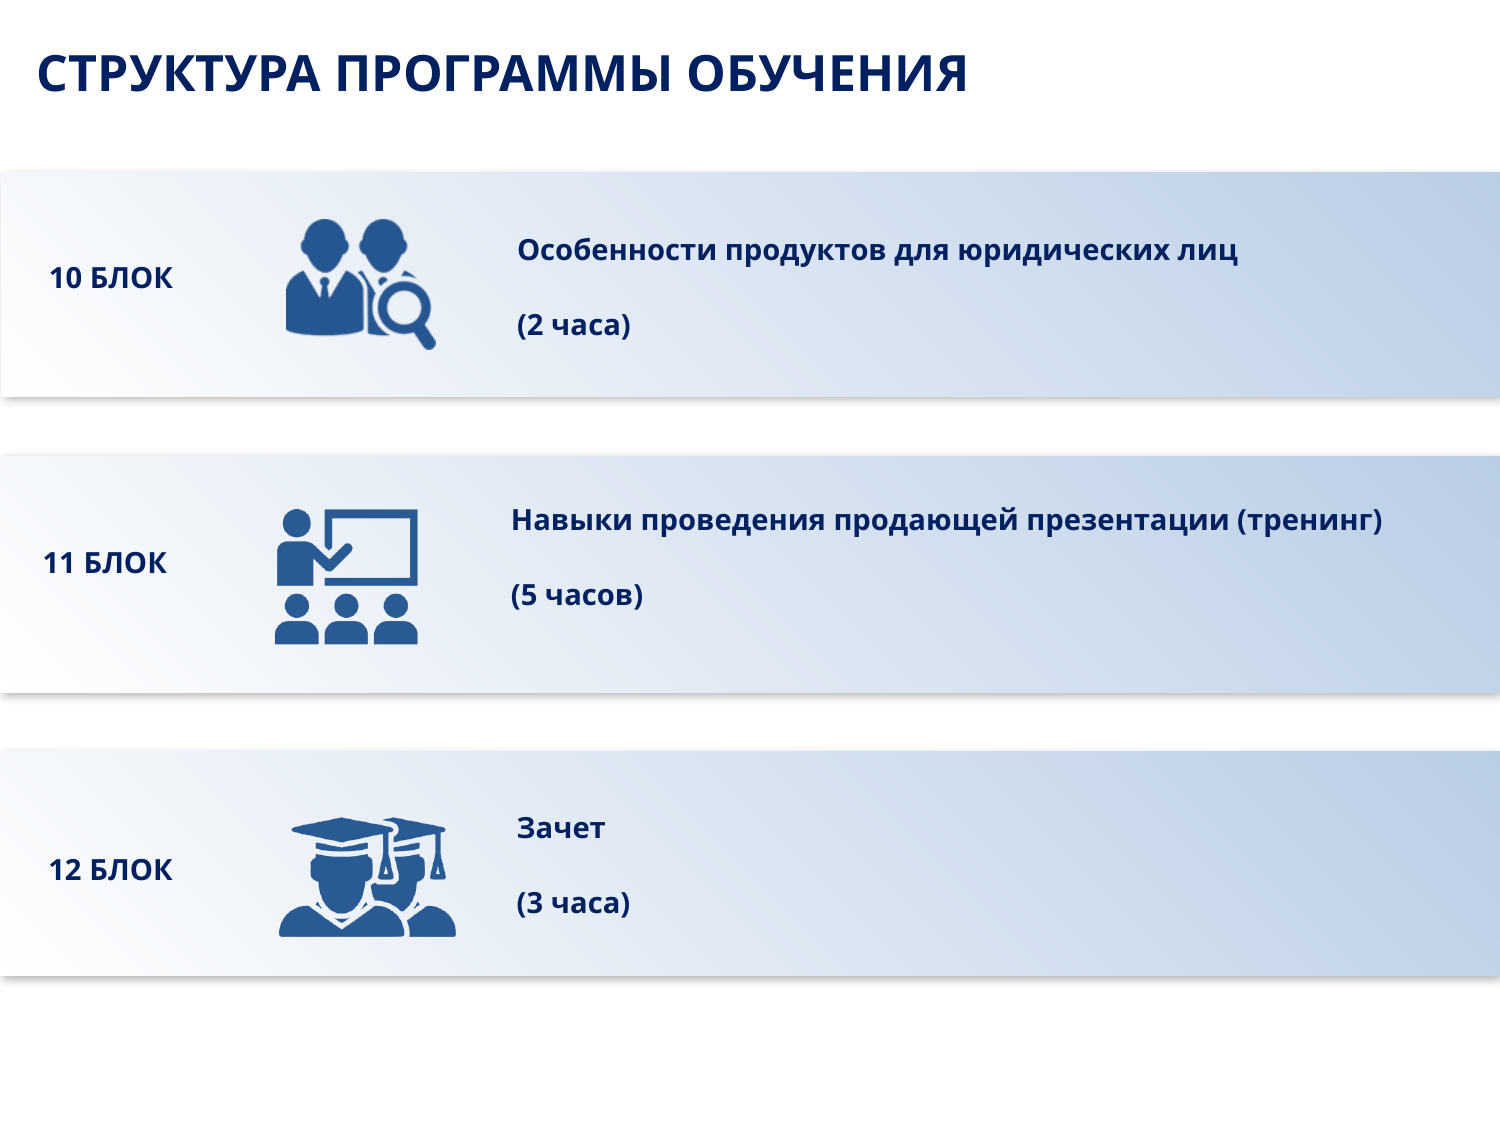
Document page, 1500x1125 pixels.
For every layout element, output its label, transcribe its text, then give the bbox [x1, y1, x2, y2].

picture [273, 503, 420, 650]
text_box Зачет (3 часа) [501, 799, 1471, 928]
picture [286, 218, 436, 351]
text_box 10 БЛОК [34, 252, 281, 302]
text_box [0, 456, 1500, 693]
text_box Навыки проведения продающей презентации (тренинг) (5 часов) [496, 491, 1465, 619]
text_box 11 БЛОК [423, 536, 430, 587]
text_box [1, 172, 1500, 397]
text_box 12 БЛОК [33, 843, 274, 894]
text_box Структура программы обучения [22, 19, 1447, 124]
text_box 11 БЛОК [27, 536, 268, 587]
text_box Особенности продуктов для юридических лиц (2 часа) [502, 221, 1471, 349]
text_box [0, 751, 1500, 976]
picture [279, 817, 457, 938]
